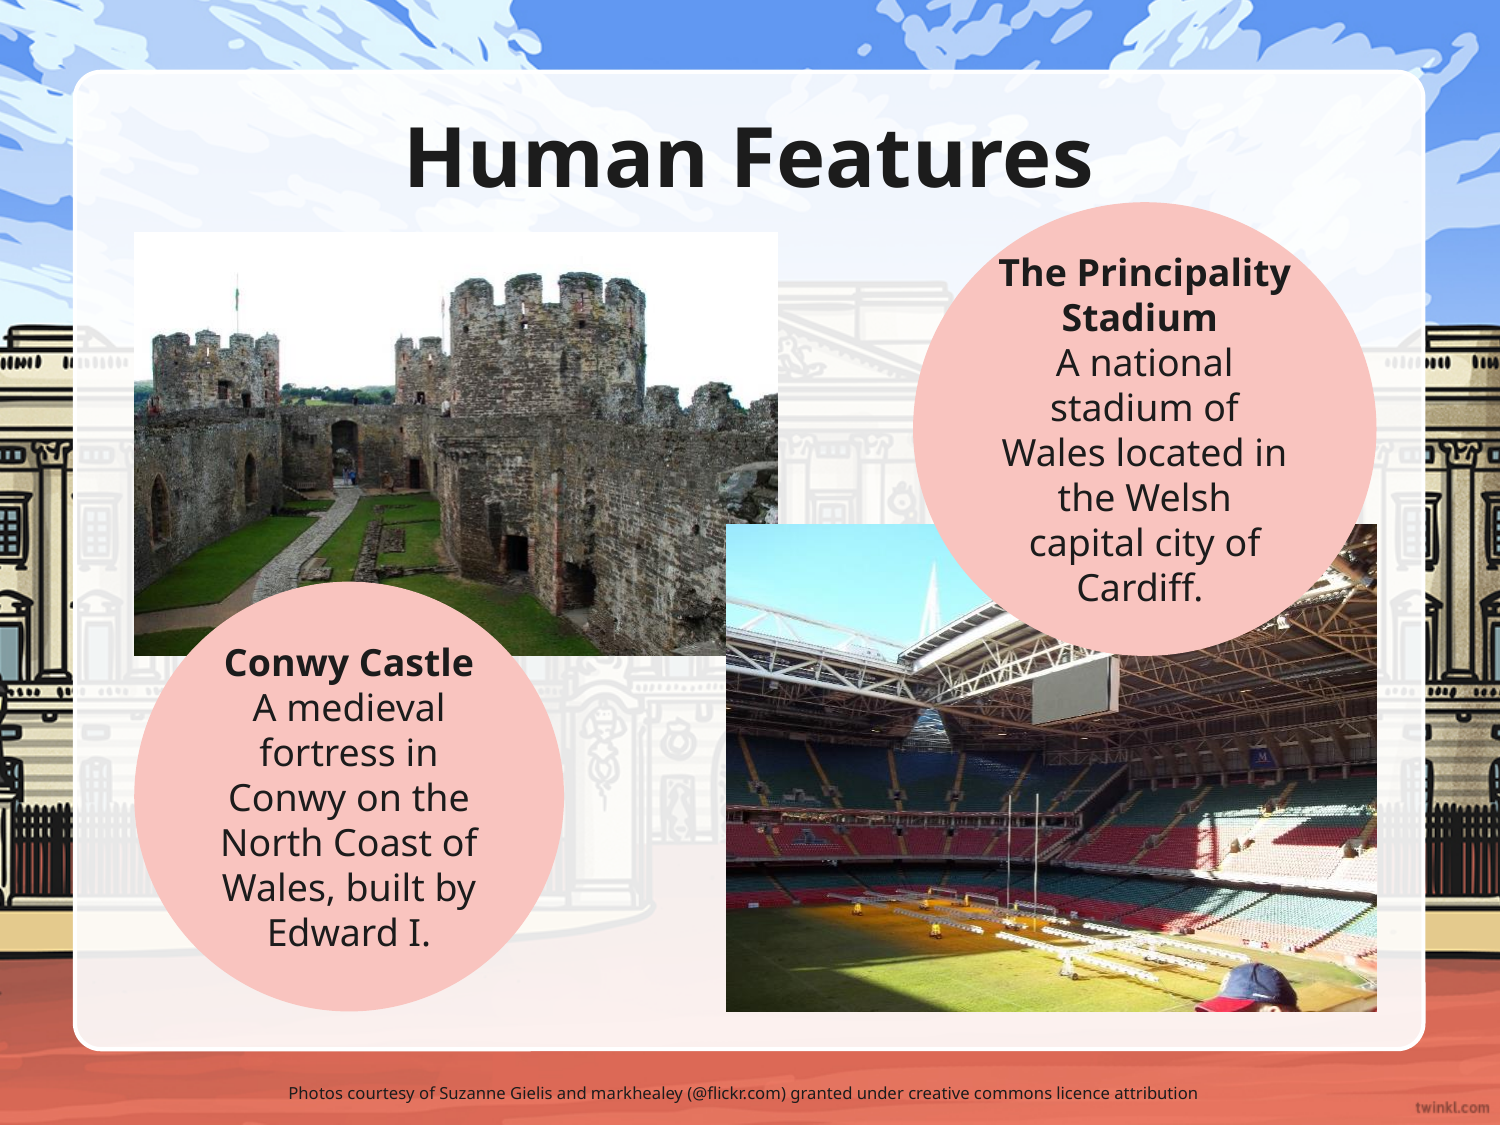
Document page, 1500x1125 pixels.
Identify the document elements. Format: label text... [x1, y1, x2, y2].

text_box Conwy Castle A medieval fortress in Conwy on the North Coast of Wales, built by Edward I. [133, 656, 566, 1013]
title Human Features [73, 76, 1426, 244]
picture [0, 0, 1500, 1125]
text_box The Principality Stadium A national stadium of Wales located in the Welsh capital city of Cardiff. [912, 201, 1378, 524]
text_box Photos courtesy of Suzanne Gielis and markhealey (@flickr.com) granted under creative commons licence attribution [93, 1075, 1395, 1111]
